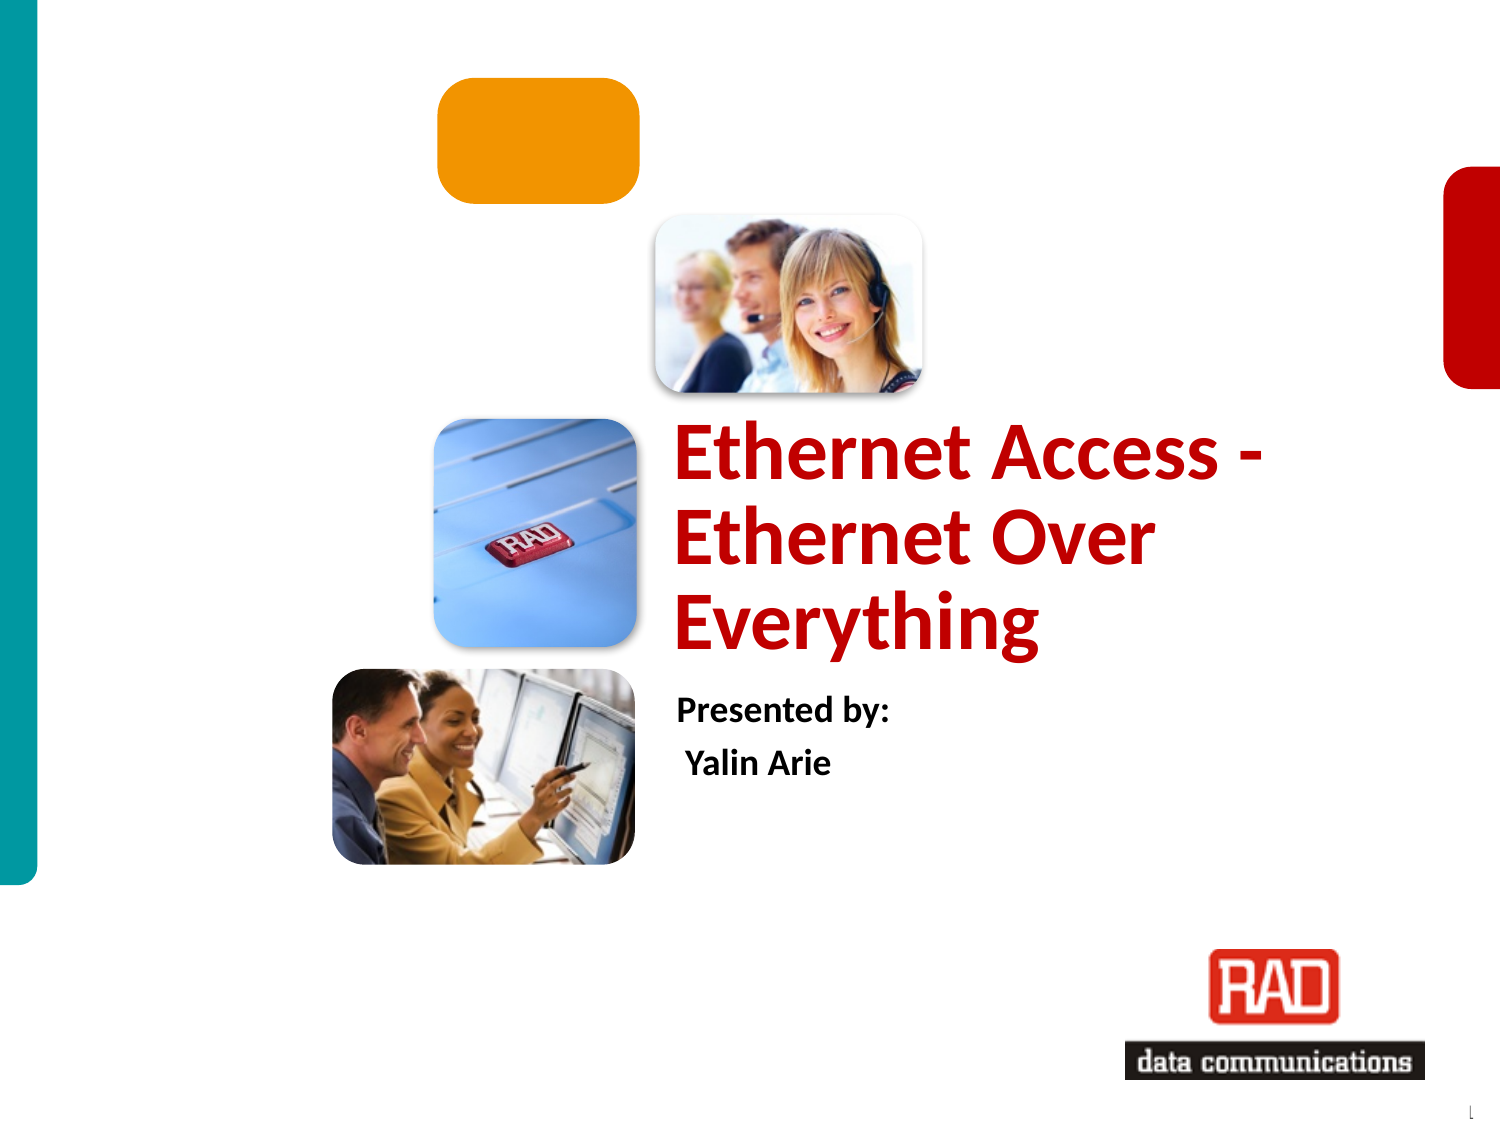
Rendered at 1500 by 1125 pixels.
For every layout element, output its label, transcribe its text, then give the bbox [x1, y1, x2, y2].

list Presented by: Yalin Arie [661, 677, 1339, 862]
picture [655, 214, 923, 393]
picture [1125, 949, 1425, 1080]
picture [433, 418, 637, 647]
title Ethernet Access - Ethernet Over Everything [658, 428, 1471, 650]
picture [332, 668, 635, 865]
